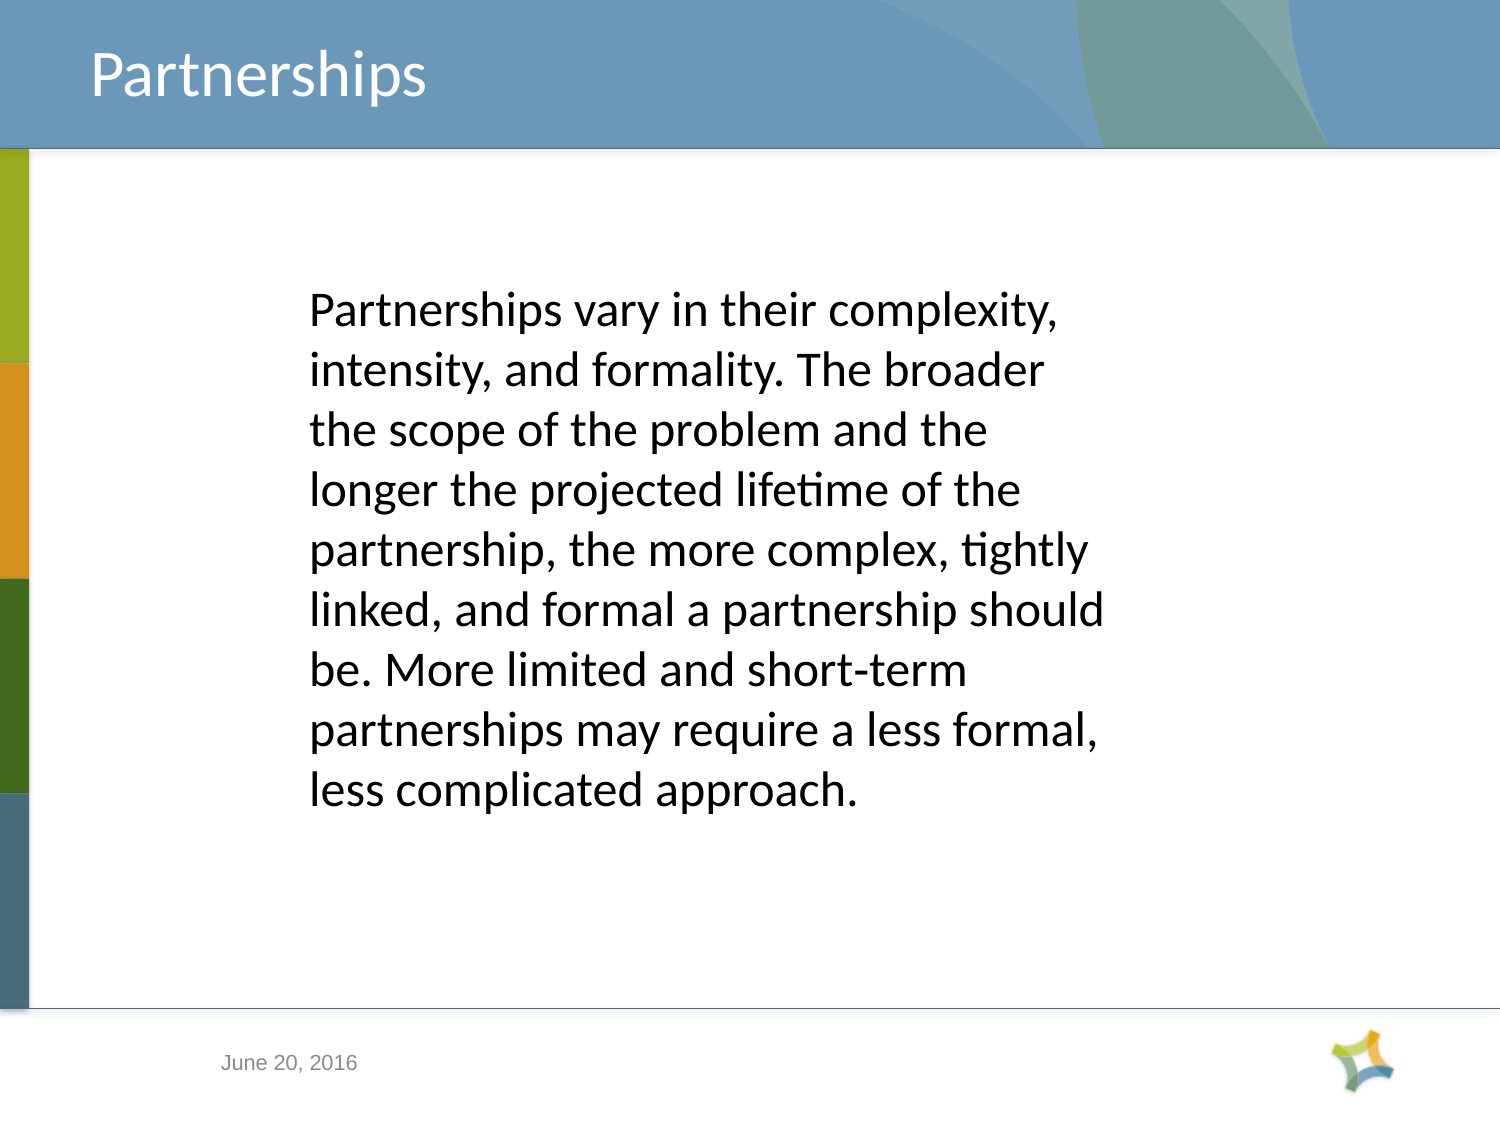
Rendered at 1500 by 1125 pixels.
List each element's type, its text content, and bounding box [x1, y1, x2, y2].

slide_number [73, 1032, 373, 1092]
title Partnerships [75, 31, 1425, 109]
picture [0, 0, 1500, 148]
text_box Partnerships vary in their complexity, intensity, and formality. The broader the scope of the problem and the longer the projected lifetime of the partnership, the more complex, tightly linked, and formal a partnership should be. More limited and short‐term partnerships may require a less formal, less complicated approach. [294, 269, 1135, 825]
